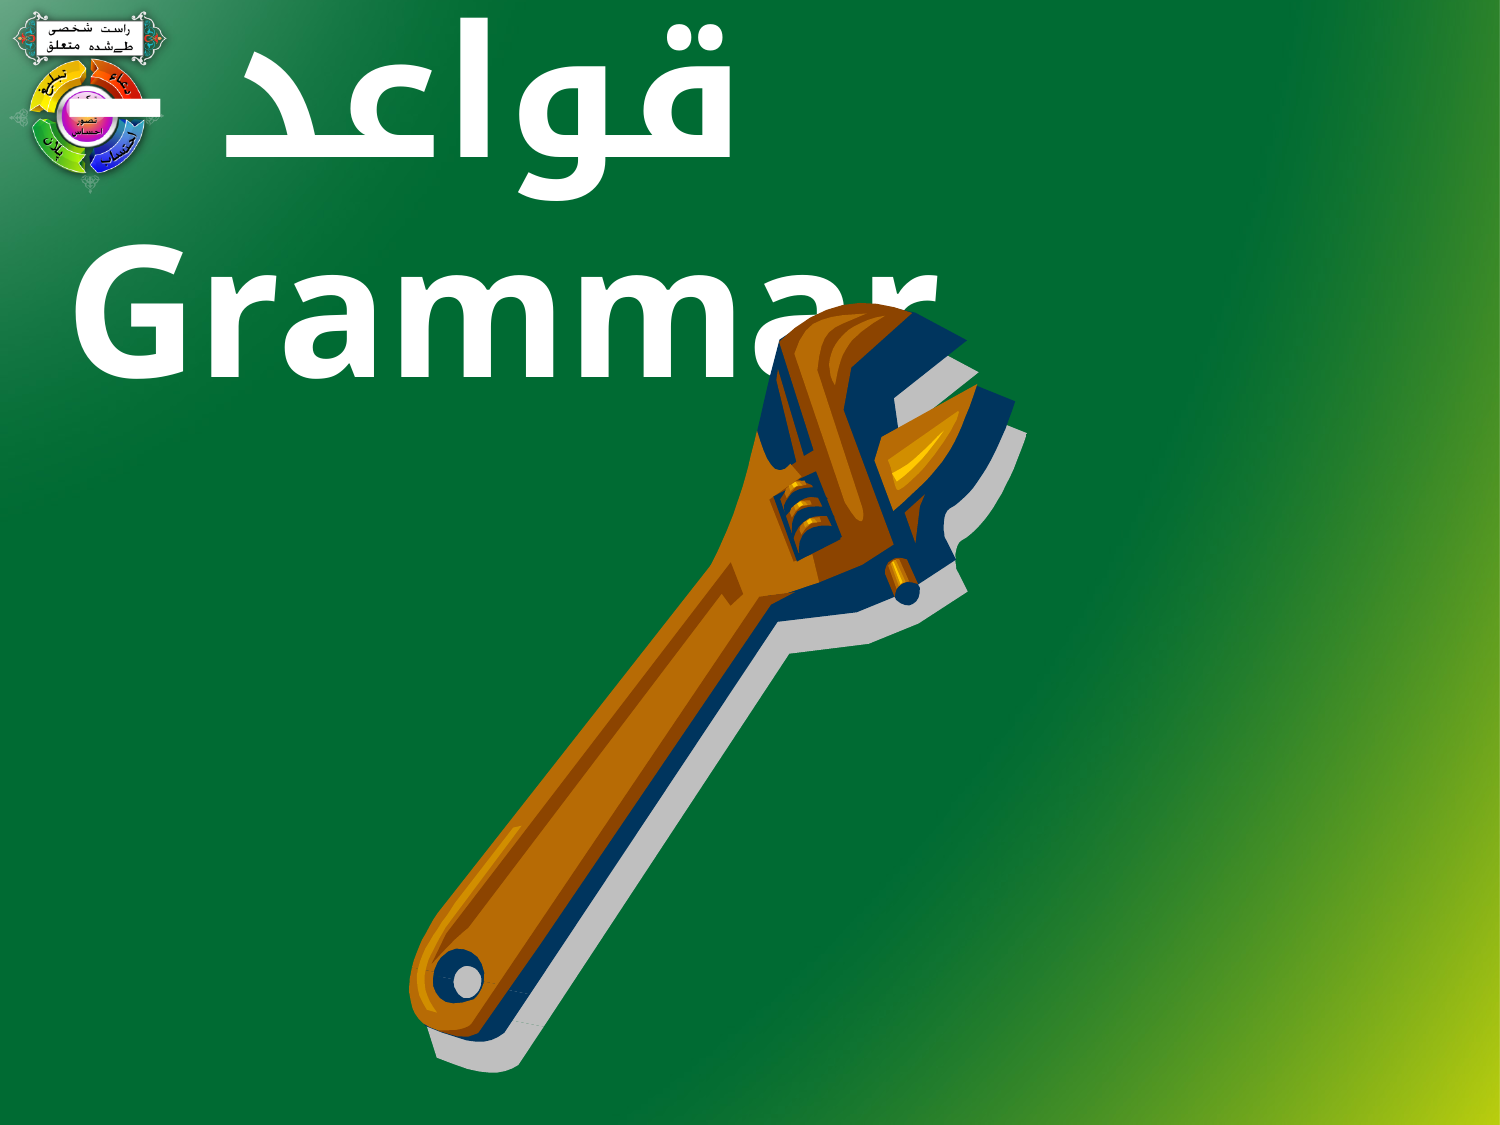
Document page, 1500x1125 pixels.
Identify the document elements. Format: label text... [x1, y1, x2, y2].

title قواعد – Grammar [49, 99, 1463, 288]
picture [0, 0, 1500, 1125]
